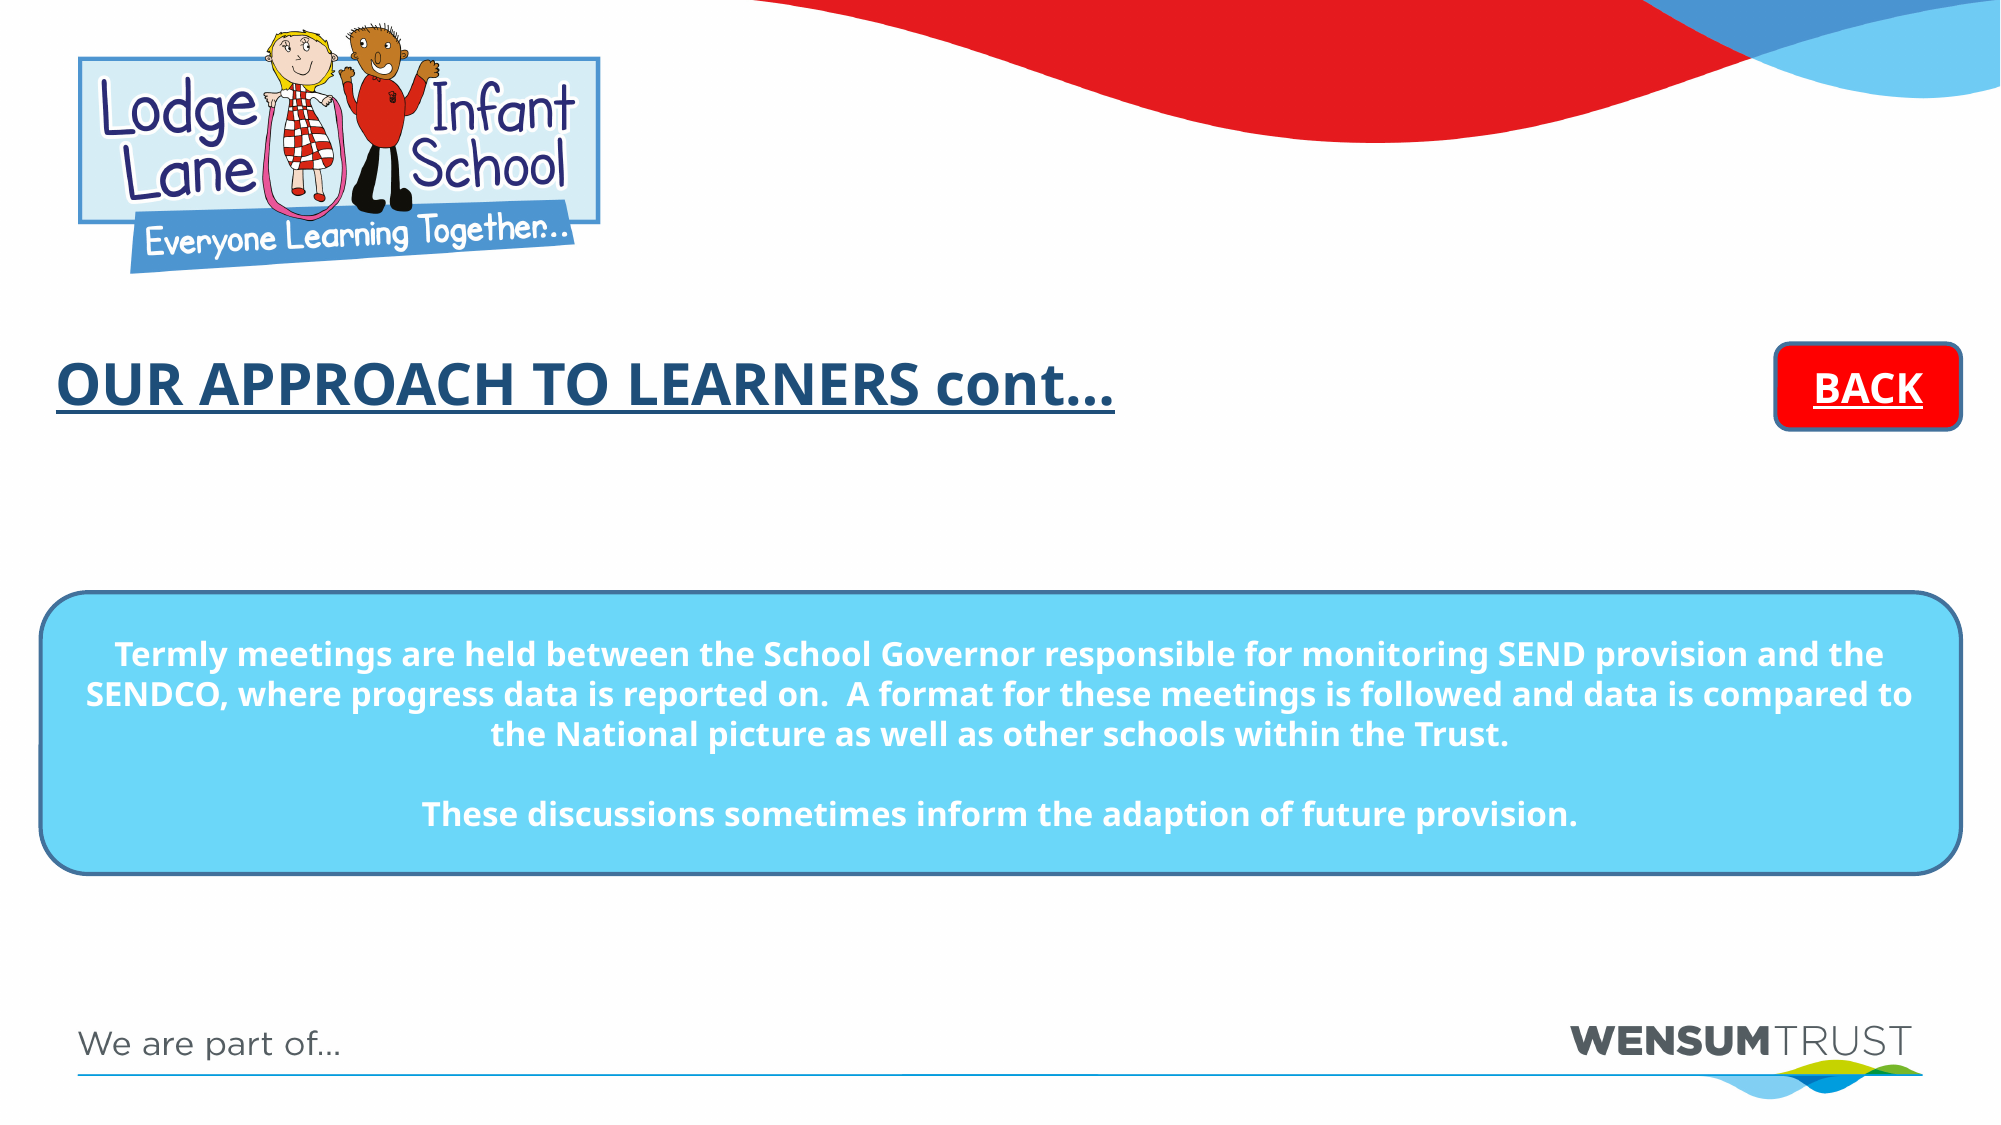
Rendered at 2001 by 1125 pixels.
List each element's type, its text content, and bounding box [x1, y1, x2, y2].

title OUR APPROACH TO LEARNERS cont… [40, 310, 1360, 463]
text_box Termly meetings are held between the School Governor responsible for monitoring SEND provision and the SENDCO, where progress data is reported on. A format for these meetings is followed and data is compared to the National picture as well as other schools within the Trust. These discussions sometimes inform the adaption of future provision. [40, 592, 1961, 874]
text_box BACK [1775, 343, 1961, 430]
picture [0, 0, 2001, 1125]
